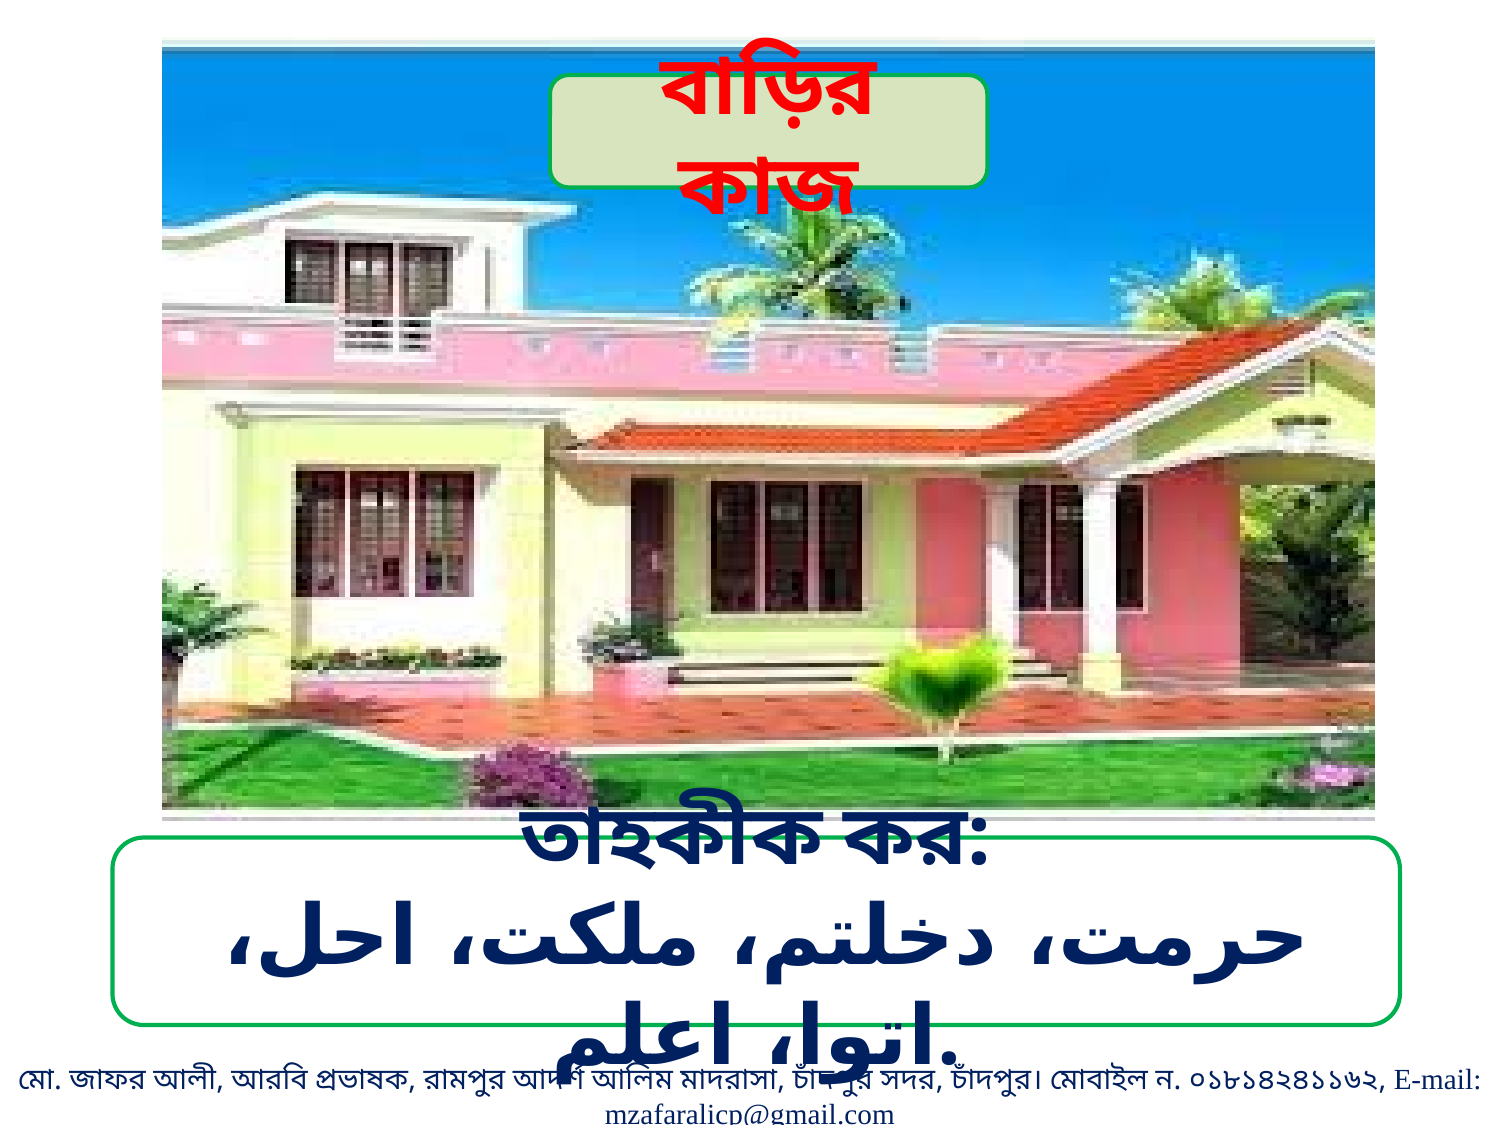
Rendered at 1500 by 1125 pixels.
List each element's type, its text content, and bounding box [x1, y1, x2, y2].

text_box মো. জাফর আলী, আরবি প্রভাষক, রামপুর আদর্শ আলিম মাদরাসা, চাঁদপুর সদর, চাঁদপুর। মোবাইল ন. ০১৮১৪২৪১১৬২, E-mail: mzafaralicp@gmail.com [0, 1064, 1500, 1125]
picture [162, 37, 1376, 826]
text_box তাহকীক কর: حرمت، دخلتم، ملكت، احل، اتوا، اعلم. [110, 835, 1403, 1028]
